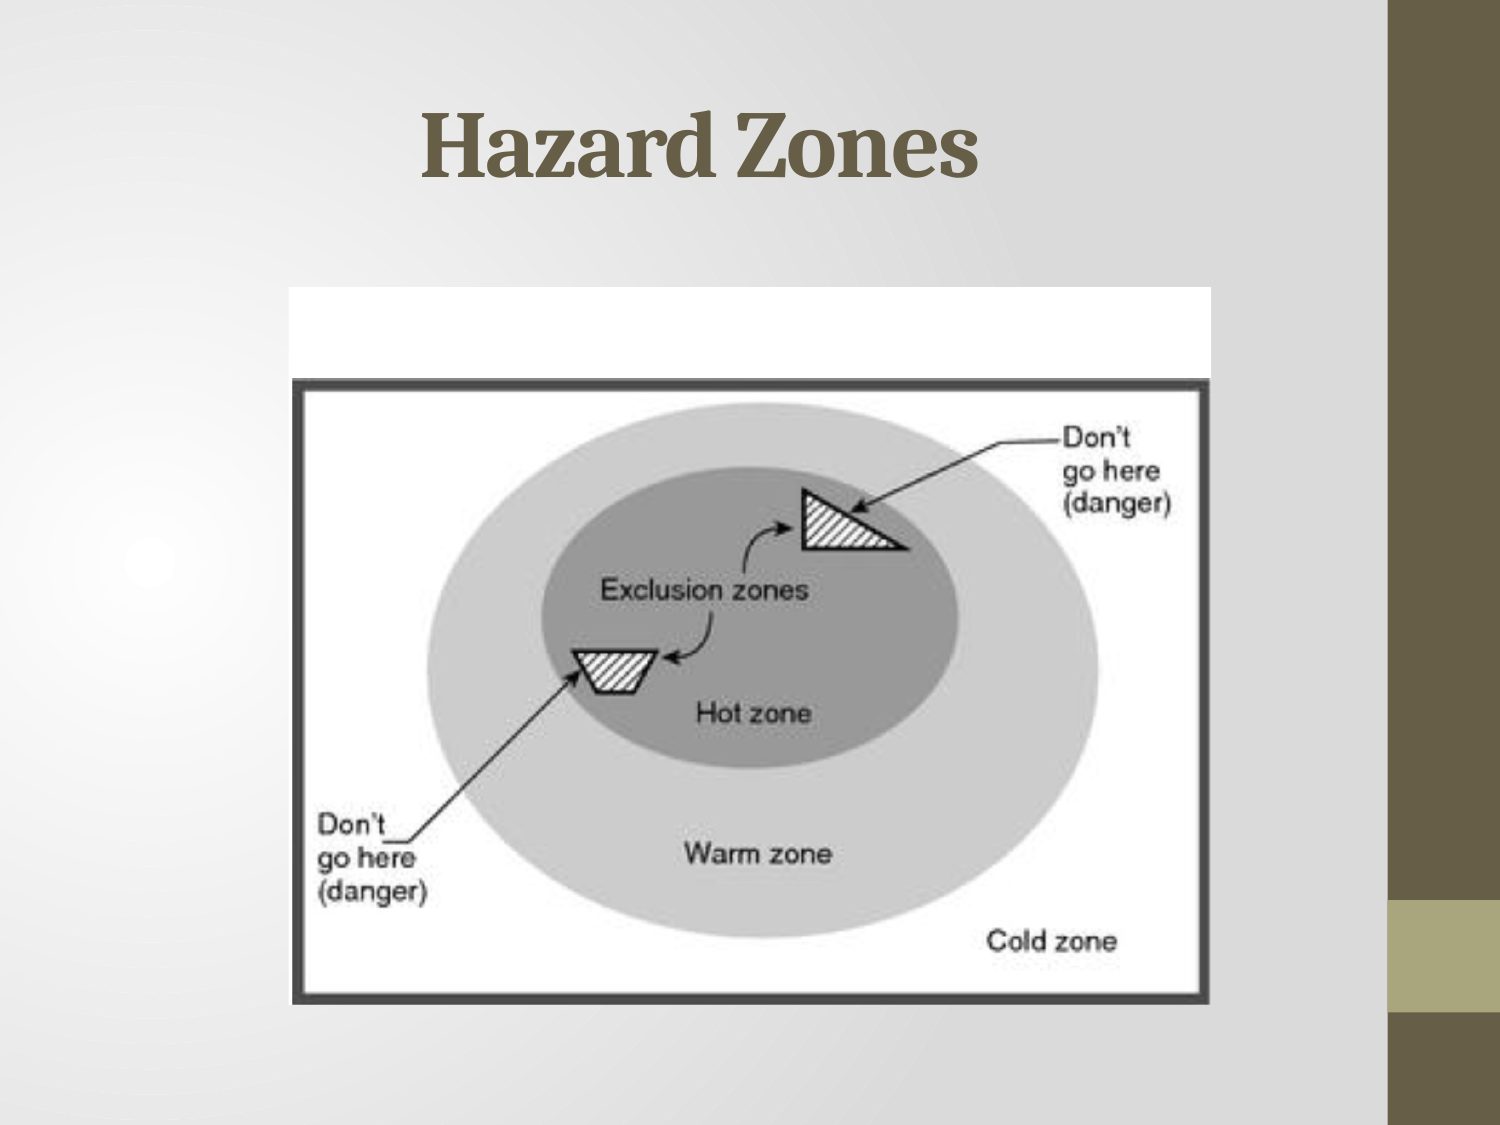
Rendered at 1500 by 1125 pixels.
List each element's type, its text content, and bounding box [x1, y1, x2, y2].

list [288, 286, 1212, 1006]
title Hazard Zones [75, 45, 1325, 233]
